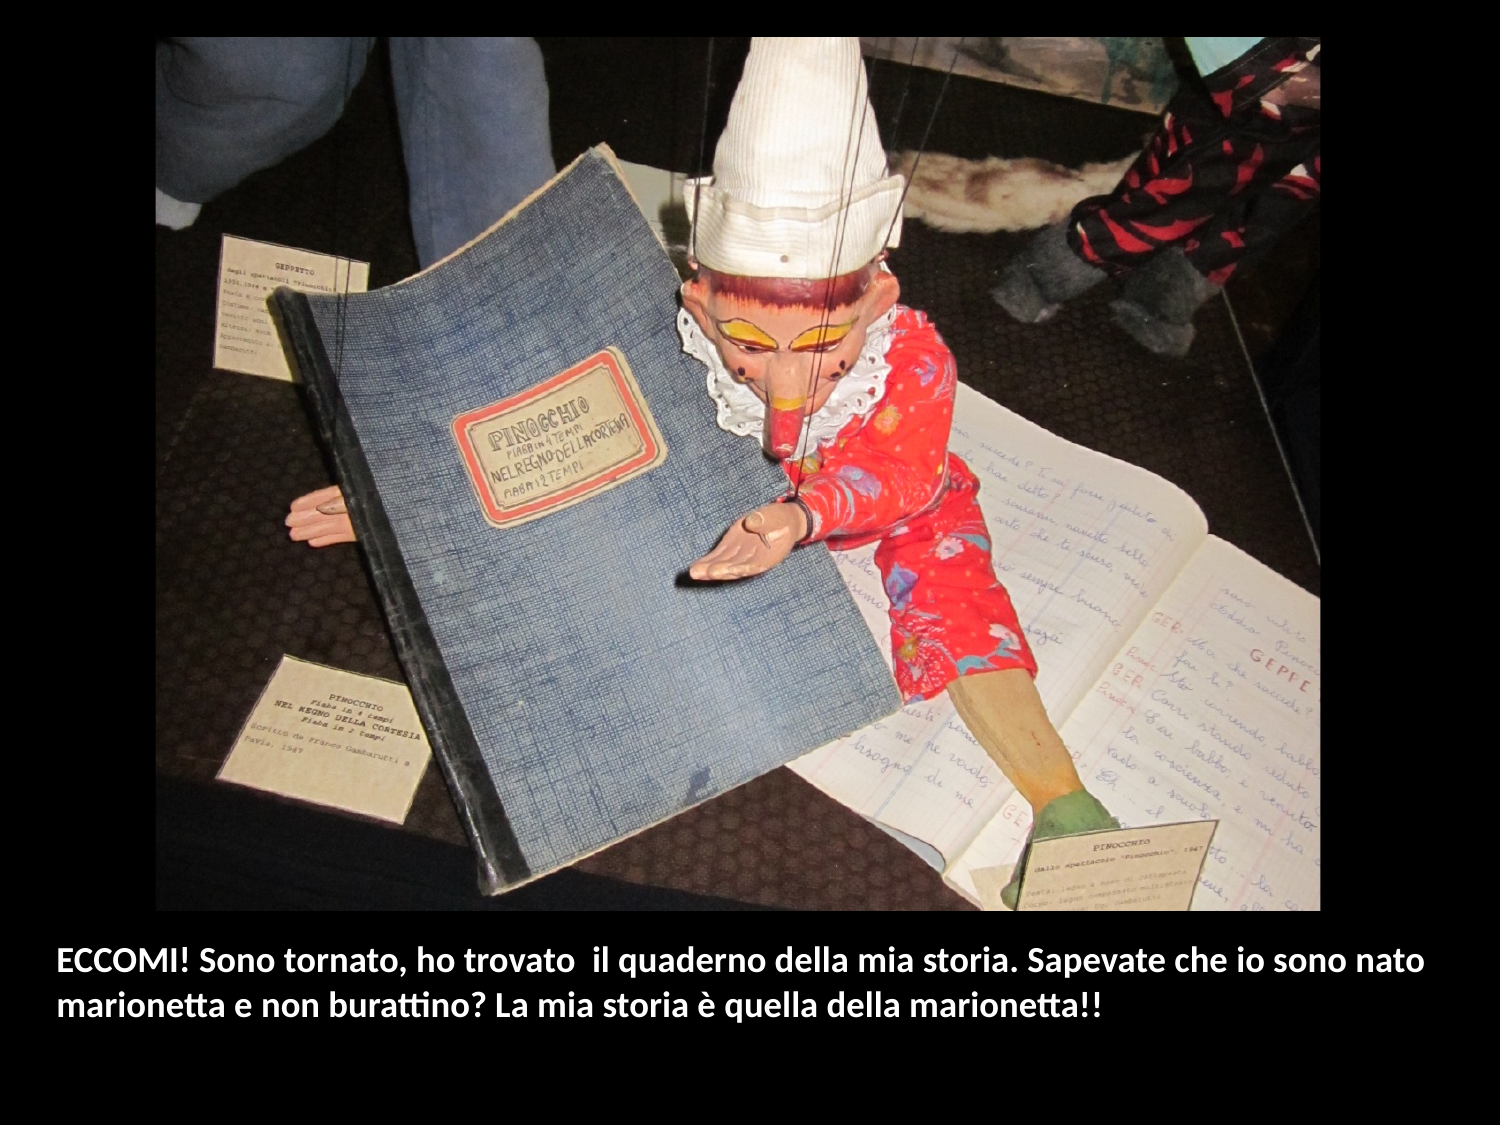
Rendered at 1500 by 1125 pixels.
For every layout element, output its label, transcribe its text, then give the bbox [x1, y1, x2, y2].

list ECCOMI! Sono tornato, ho trovato il quaderno della mia storia. Sapevate che io sono nato marionetta e non burattino? La mia storia è quella della marionetta!! [41, 928, 1447, 1061]
picture [155, 36, 1321, 911]
